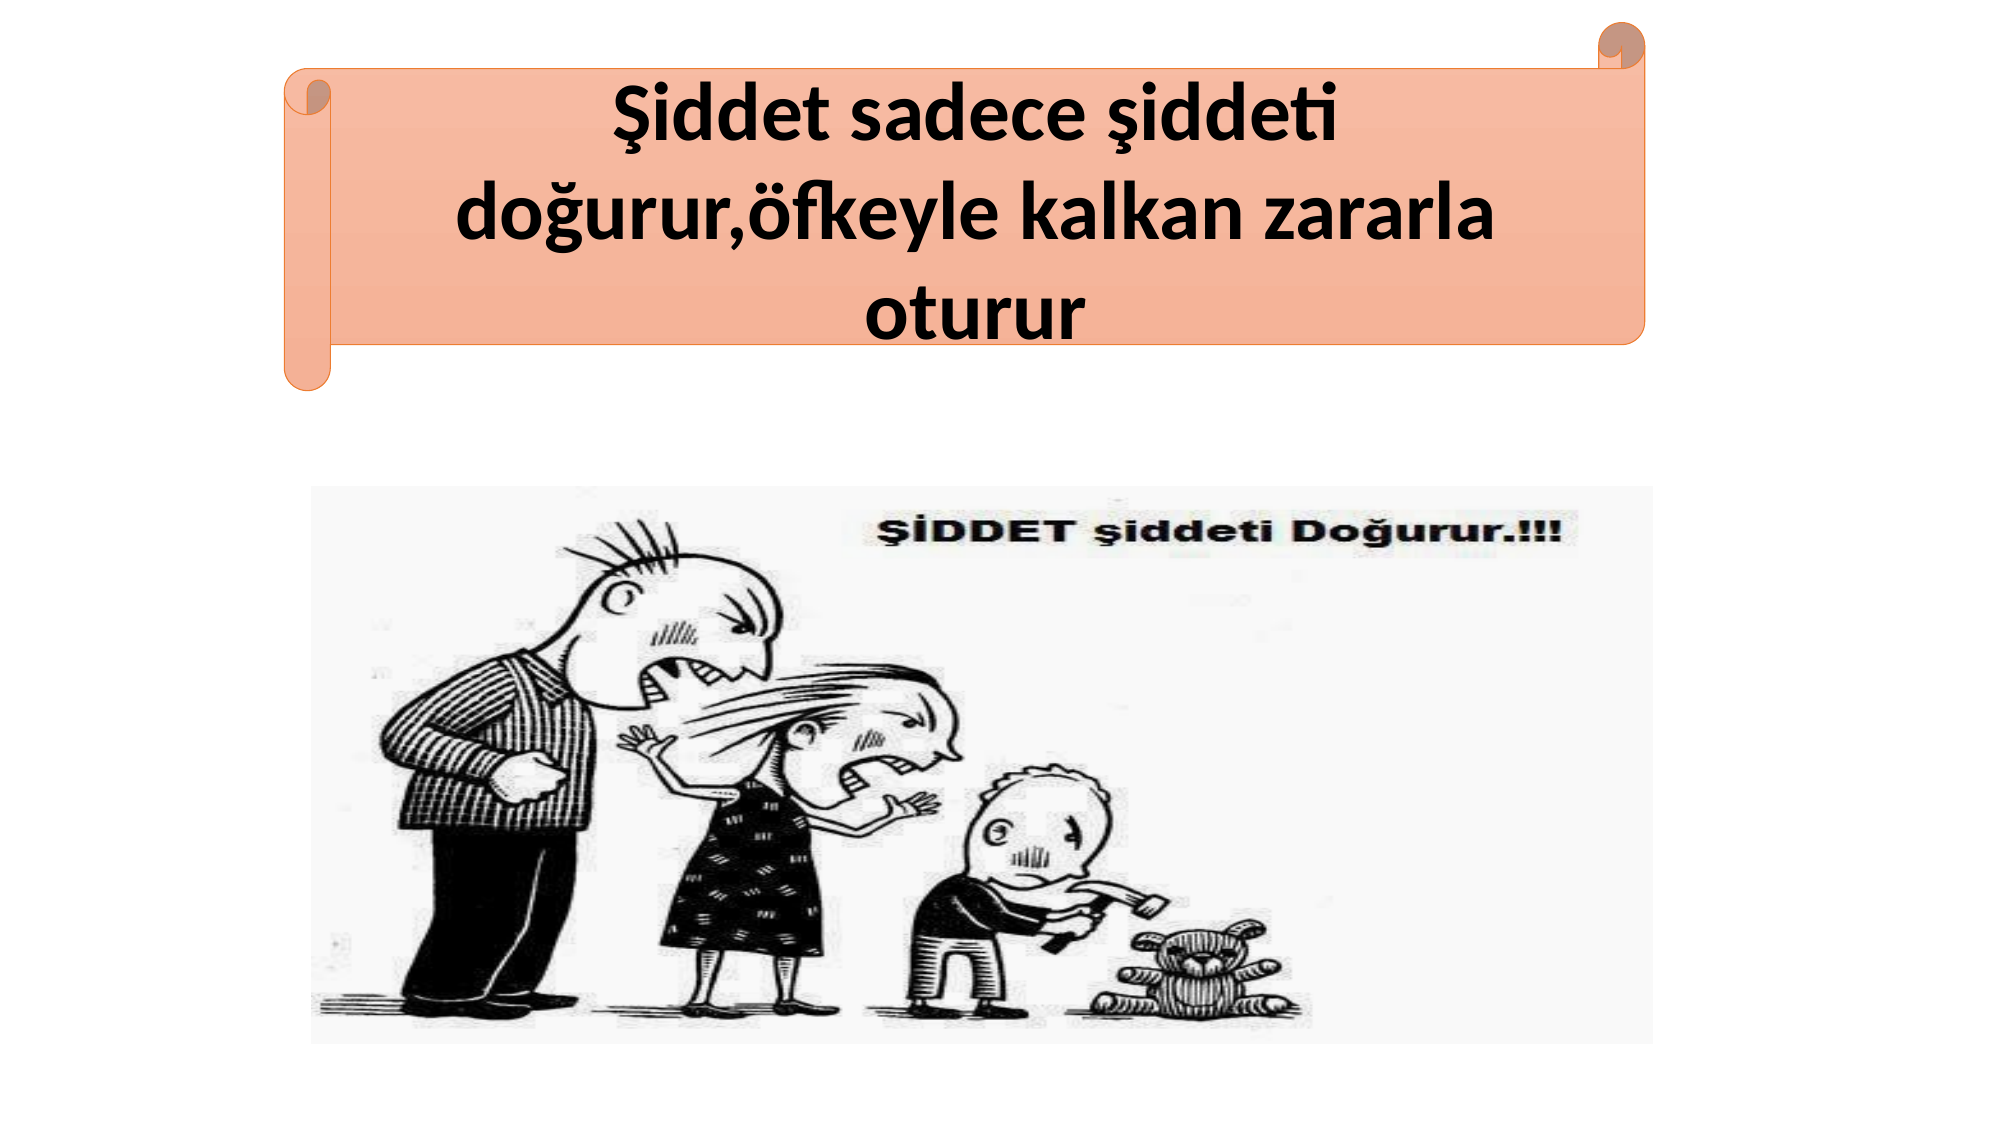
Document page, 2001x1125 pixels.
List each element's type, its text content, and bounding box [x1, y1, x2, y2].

picture [311, 486, 1653, 1044]
text_box Şiddet sadece şiddeti doğurur,öfkeyle kalkan zararla oturur [283, 22, 1646, 392]
